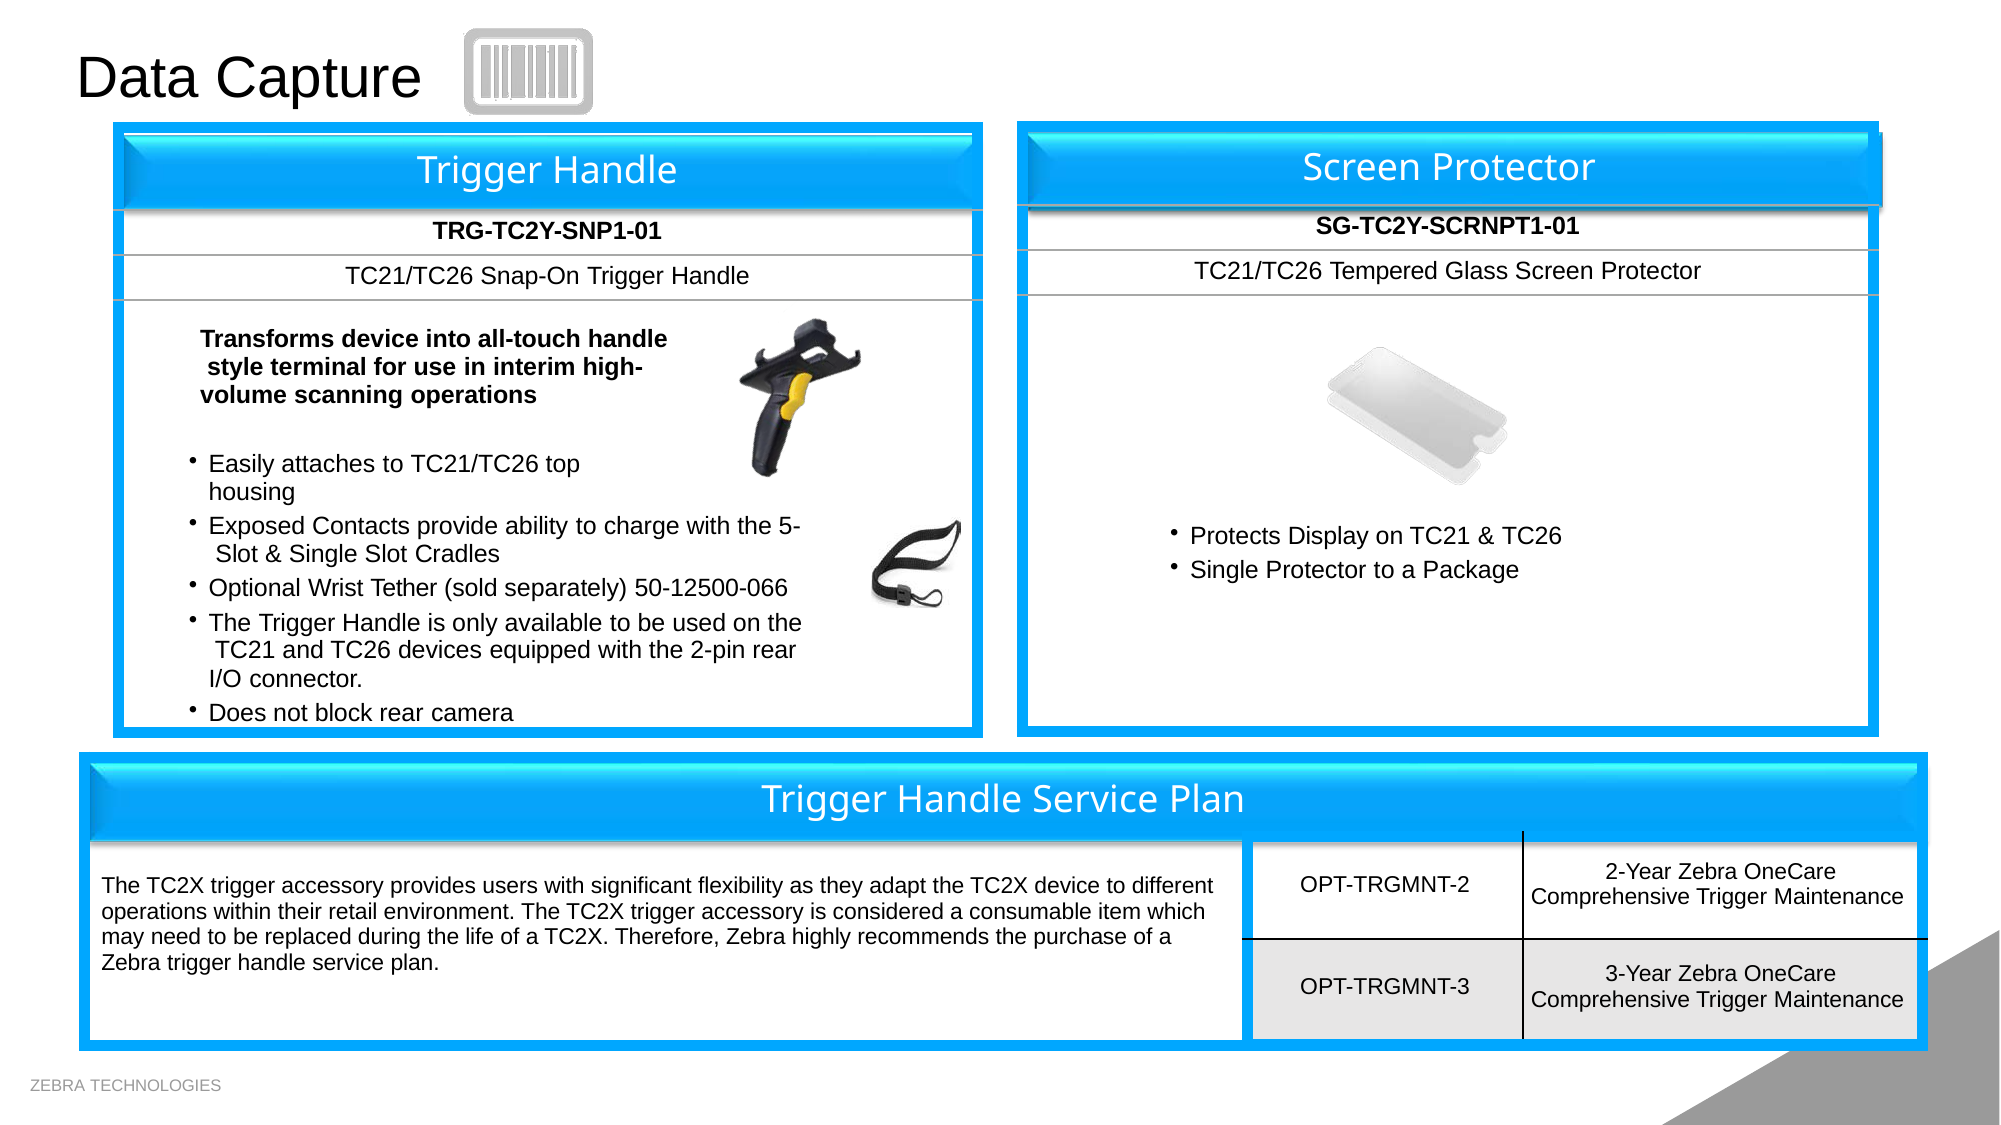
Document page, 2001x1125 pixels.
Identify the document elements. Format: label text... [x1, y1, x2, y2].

table_cell OPT-TRGMNT-3 [1253, 940, 1522, 1039]
text_box [870, 517, 961, 608]
footer ZEBRA TECHNOLOGIES [27, 1074, 225, 1125]
table_cell TRG-TC2Y-SNP1-01 [124, 211, 972, 254]
table_cell Transforms device into all-touch handle style terminal for use in interim high- volume scanning operations Easily attaches to TC21/TC26 top housing Exposed Contacts provide ability to charge with the 5- Slot & Single Slot Cradles Optional Wrist Tether (sold separately) 50-12500-066 The Trigger Handle is only available to be used on the TC21 and TC26 devices equipped with the 2-pin rear I/O connector. Does not block rear camera [124, 301, 972, 727]
text_box [696, 295, 871, 487]
table_header Trigger Handle [426, 133, 972, 209]
title Data Capture [74, 37, 426, 228]
text_box [1661, 929, 2000, 1125]
table_cell Protects Display on TC21 & TC26 Single Protector to a Package [1028, 296, 1868, 726]
table_cell 2-Year Zebra OneCare Comprehensive Trigger Maintenance [1524, 842, 1917, 938]
table_header Screen Protector [1028, 132, 1868, 204]
table_cell TC21/TC26 Snap-On Trigger Handle [124, 256, 972, 299]
table_header Trigger Handle Service Plan [90, 763, 1917, 837]
table_cell The TC2X trigger accessory provides users with significant flexibility as they adapt the TC2X device to different operations within their retail environment. The TC2X trigger accessory is considered a consumable item which may need to be replaced during the life of a TC2X. Therefore, Zebra highly recommends the purchase of a Zebra trigger handle service plan. [90, 837, 1242, 1040]
text_box [983, 132, 988, 230]
text_box [454, 20, 603, 121]
text_box [1928, 759, 1935, 859]
table_cell SG-TC2Y-SCRNPT1-01 [1028, 206, 1868, 249]
table_cell TC21/TC26 Tempered Glass Screen Protector [1028, 251, 1868, 294]
text_box [1879, 129, 1890, 227]
table_cell OPT-TRGMNT-2 [1253, 842, 1522, 938]
table_cell 3-Year Zebra OneCare Comprehensive Trigger Maintenance [1524, 940, 1917, 1039]
